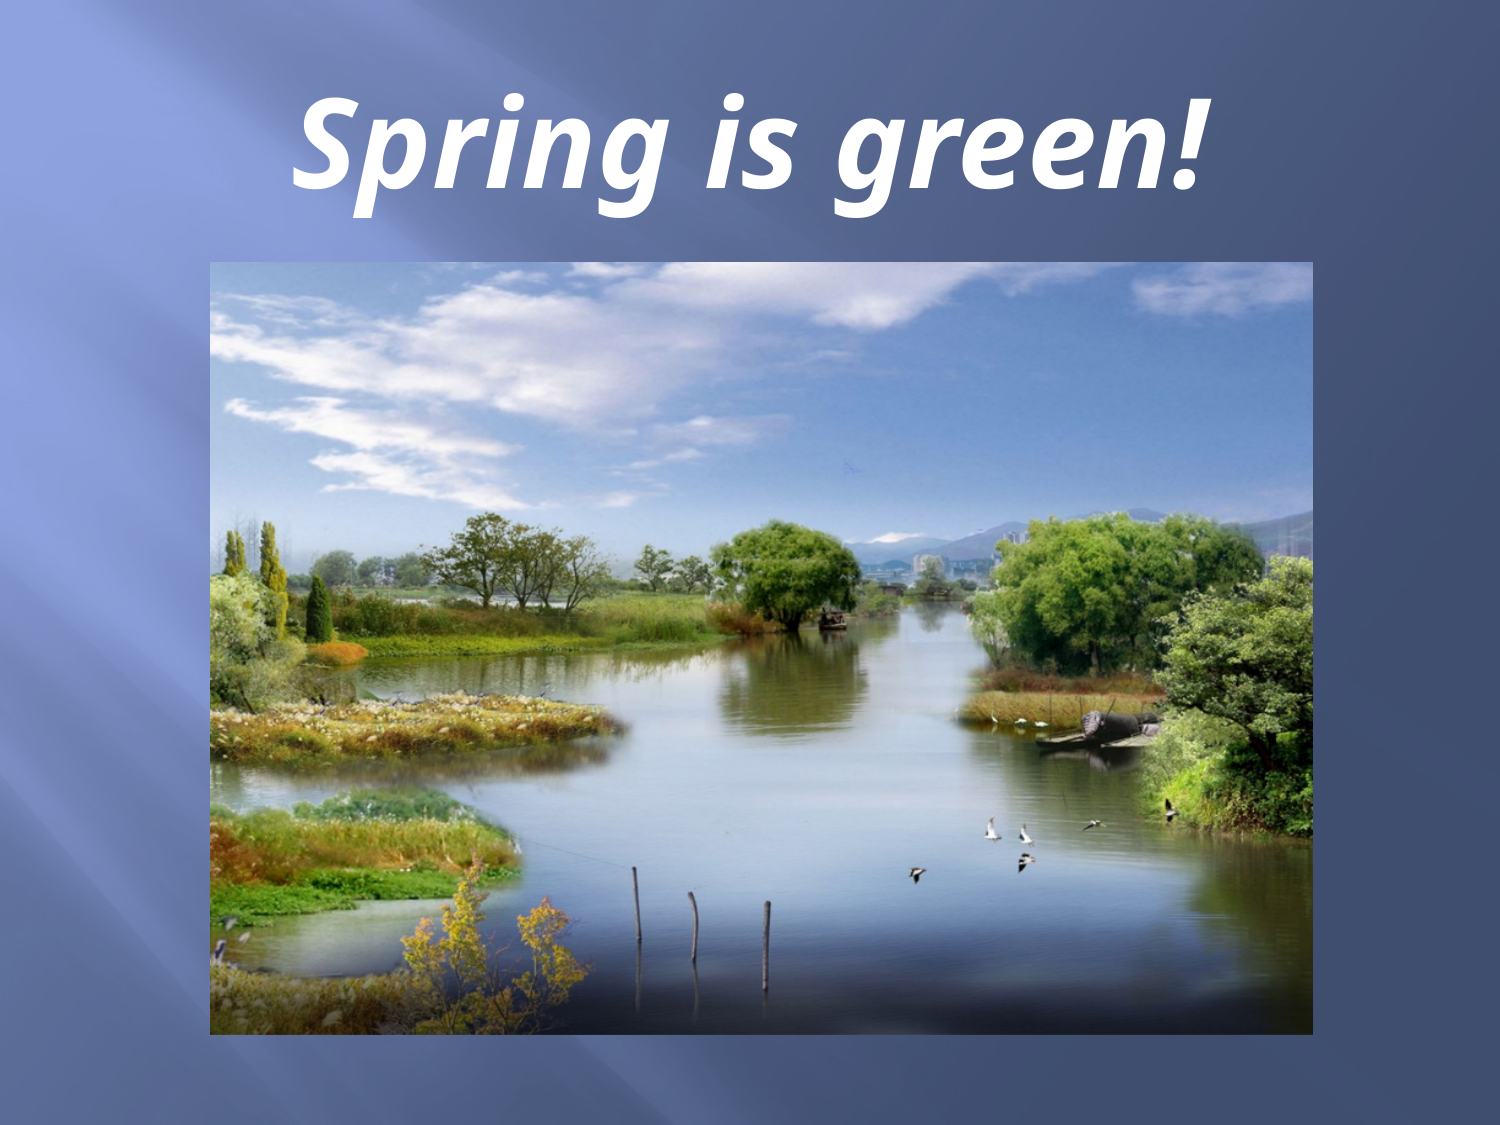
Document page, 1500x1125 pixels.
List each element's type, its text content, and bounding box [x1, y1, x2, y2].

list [210, 262, 1313, 1036]
title Spring is green! [75, 45, 1425, 233]
